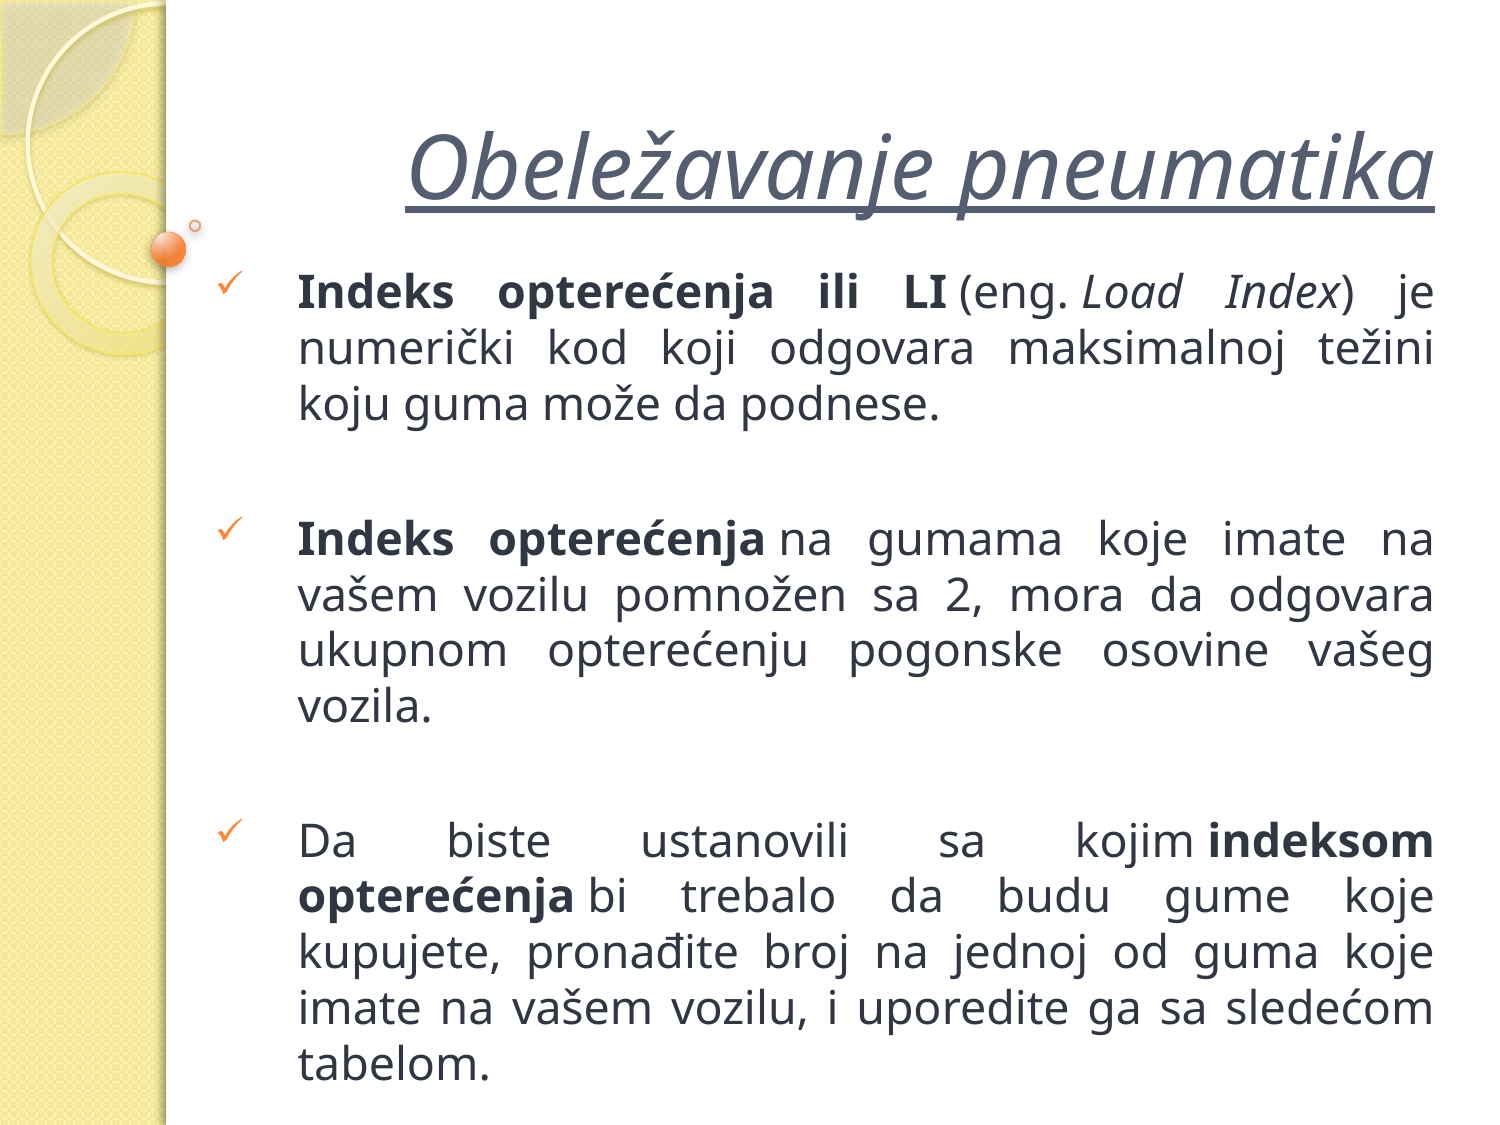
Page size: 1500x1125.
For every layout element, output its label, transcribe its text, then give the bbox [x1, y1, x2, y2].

subtitle Indeks opterećenja ili LI (eng. Load Index) je numerički kod koji odgovara maksimalnoj težini koju guma može da podnese. Indeks opterećenja na gumama koje imate na vašem vozilu pomnožen sa 2, mora da odgovara ukupnom opterećenju pogonske osovine vašeg vozila. Da biste ustanovili sa kojim indeksom opterećenja bi trebalo da budu gume koje kupujete, pronađite broj na jednoj od guma koje imate na vašem vozilu, i uporedite ga sa sledećom tabelom. [200, 262, 1450, 1100]
title Obeležavanje pneumatika [187, 59, 1450, 225]
